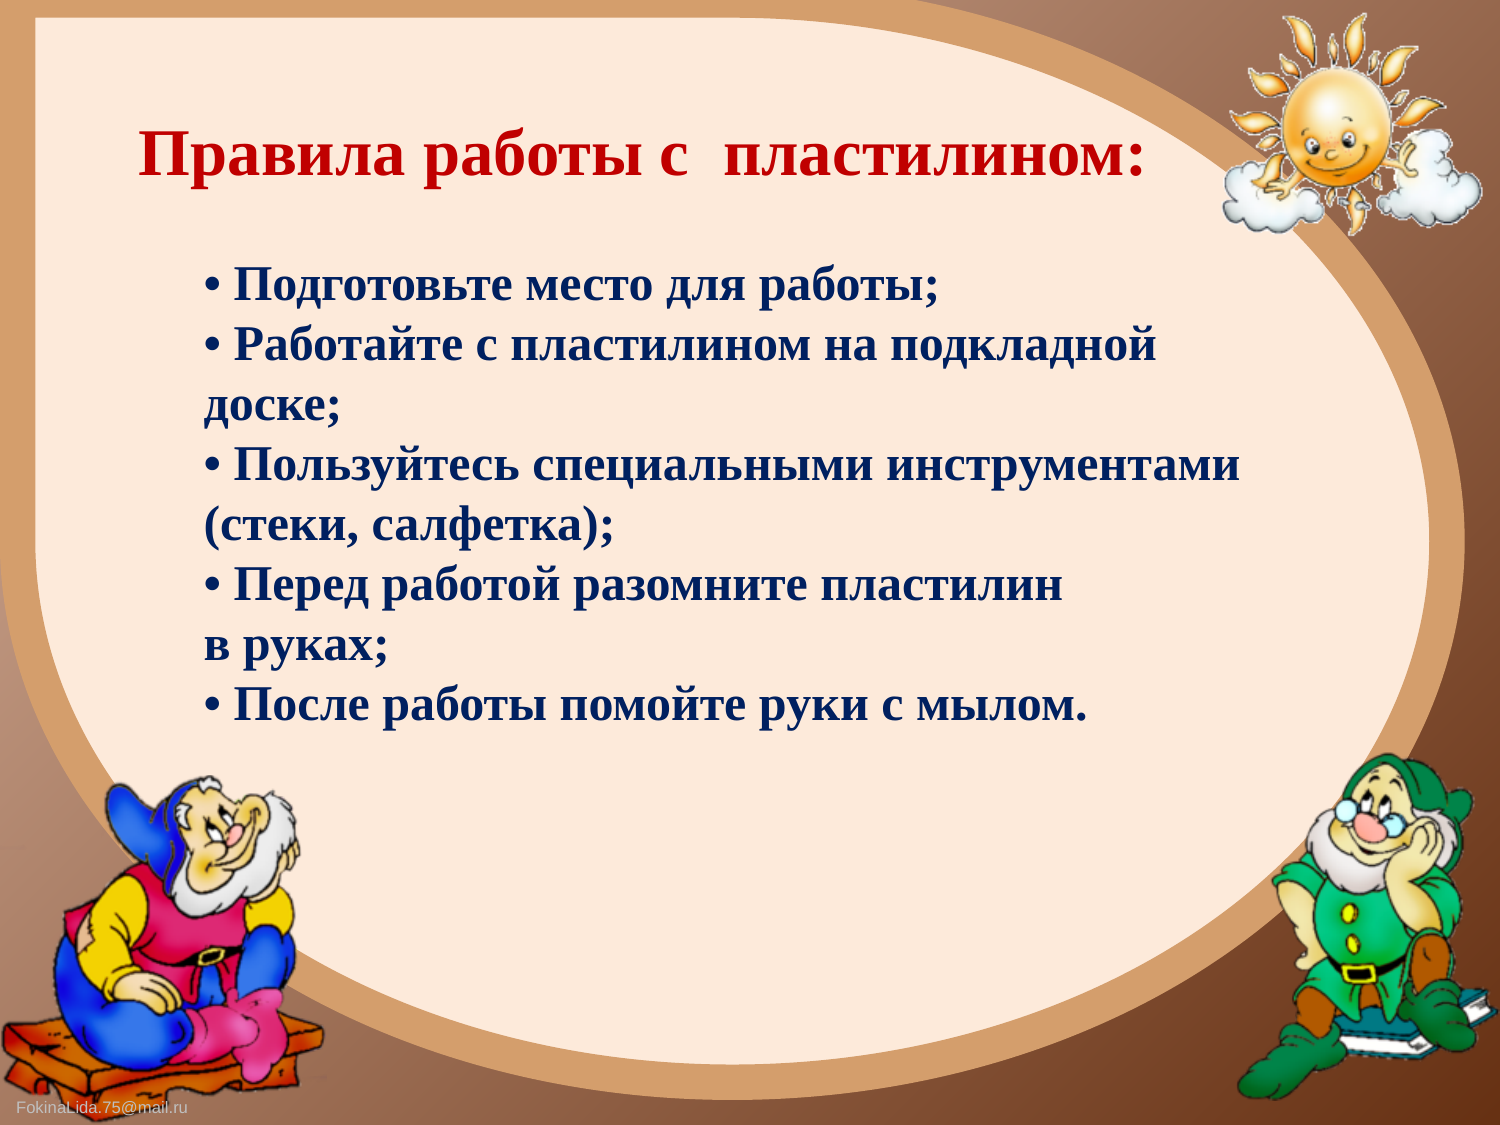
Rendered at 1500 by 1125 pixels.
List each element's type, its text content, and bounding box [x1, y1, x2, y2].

picture [1236, 751, 1500, 1101]
text_box Правила работы с пластилином: [123, 101, 1500, 197]
picture [1214, 0, 1500, 101]
text_box • Подготовьте место для работы; • Работайте с пластилином на подкладной доске; • Пользуйтесь специальными инструментами (стеки, салфетка); • Перед работой разомните пластилин в руках; • После работы помойте руки с мылом. [188, 197, 1311, 738]
picture [1311, 197, 1500, 244]
picture [0, 775, 327, 1125]
